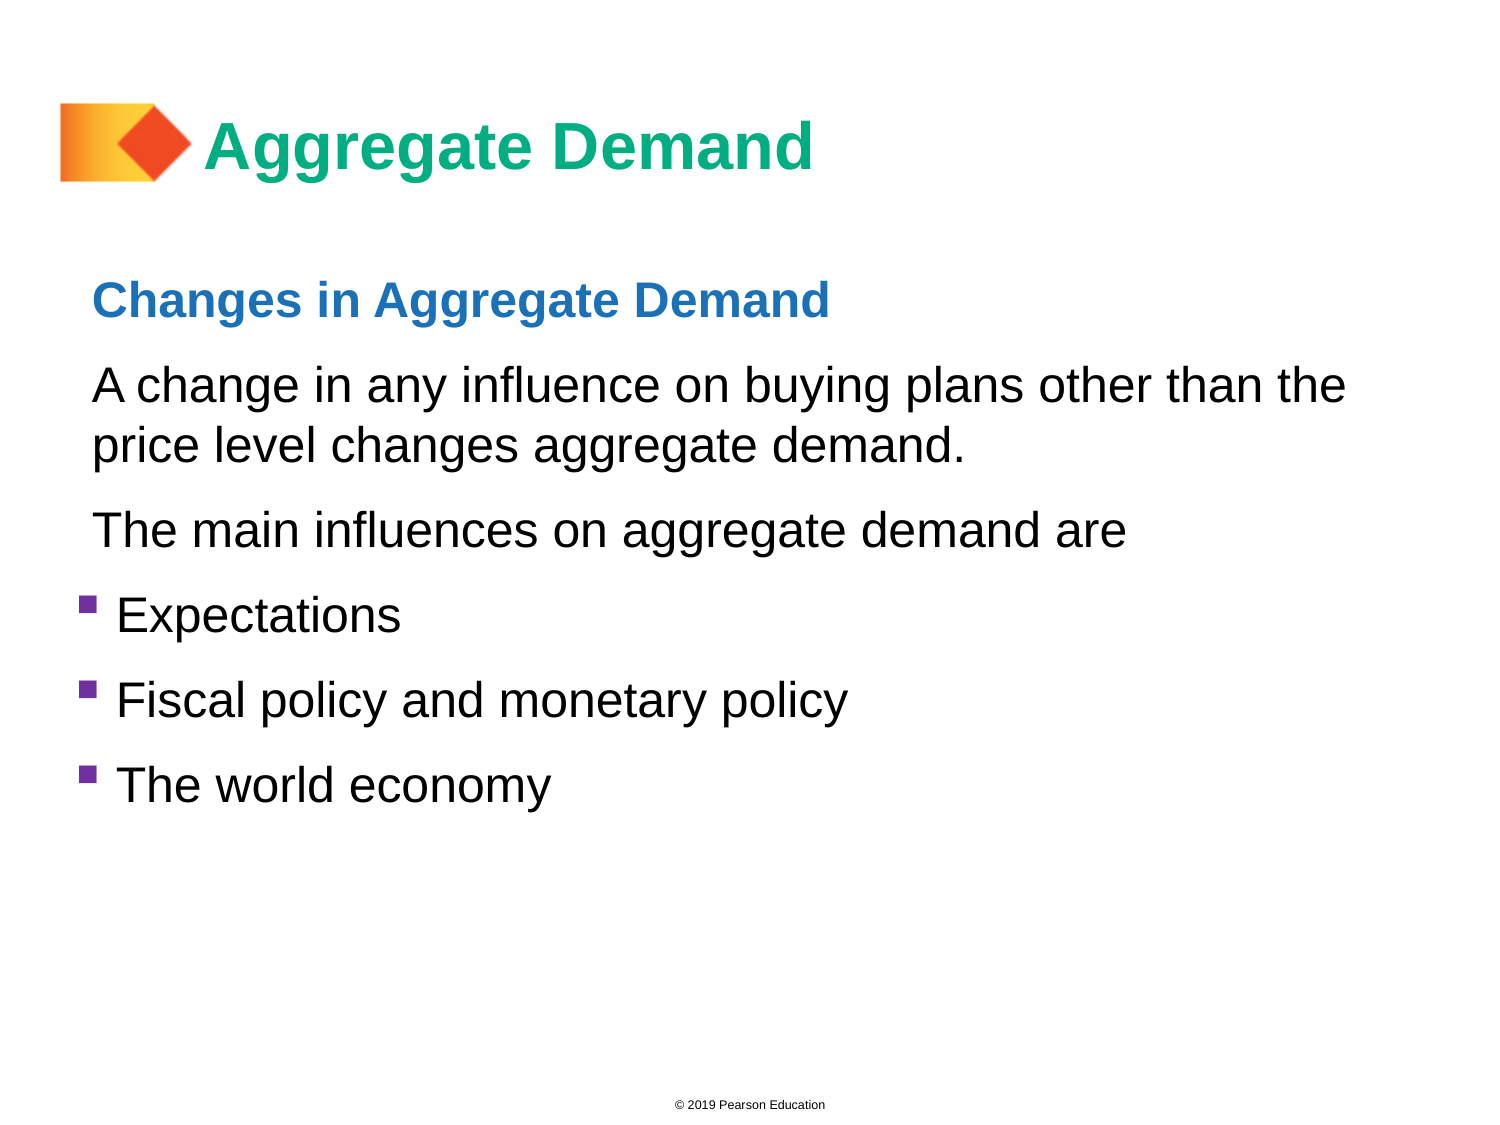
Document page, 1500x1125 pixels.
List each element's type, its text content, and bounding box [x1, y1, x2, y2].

title Aggregate Demand [188, 50, 1364, 236]
list Changes in Aggregate Demand A change in any influence on buying plans other than the price level changes aggregate demand. The main influences on aggregate demand are Expectations Fiscal policy and monetary policy The world economy [59, 259, 1410, 1003]
picture [59, 102, 188, 184]
